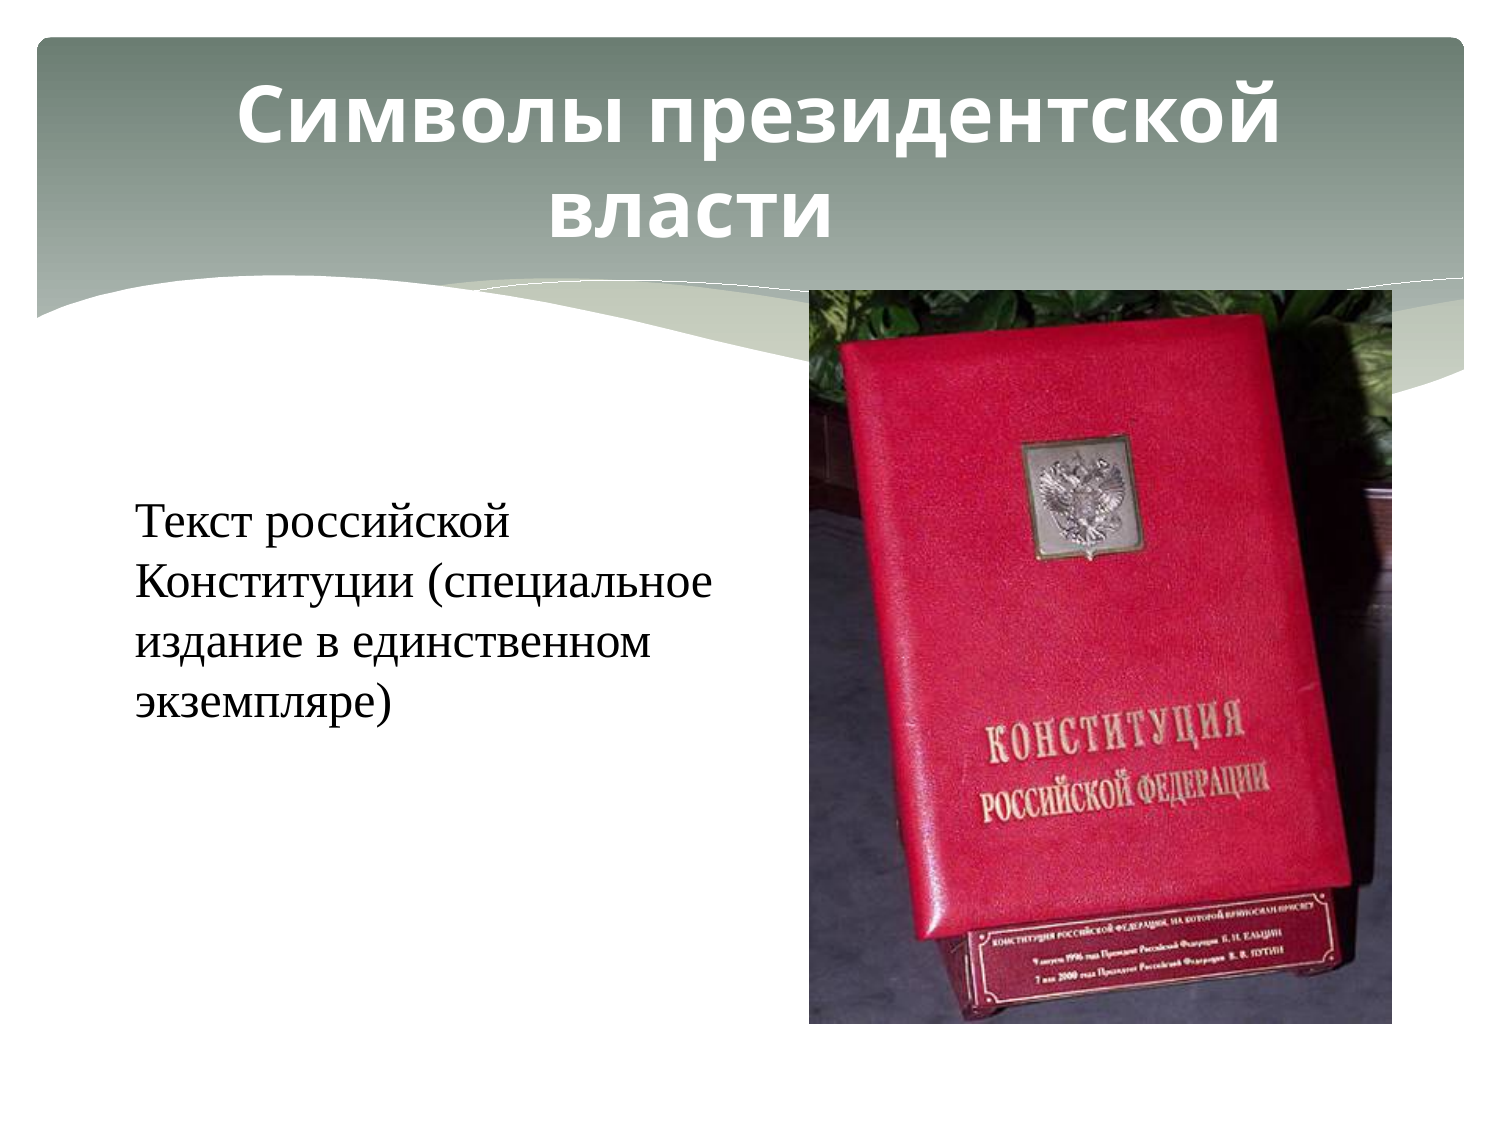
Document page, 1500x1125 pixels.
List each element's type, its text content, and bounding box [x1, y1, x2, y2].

picture [808, 290, 1392, 1024]
text_box [74, 62, 1425, 288]
text_box Текст российской Конституции (специальное издание в единственном экземпляре) [74, 479, 762, 776]
title Символы президентской власти [75, 55, 1425, 62]
